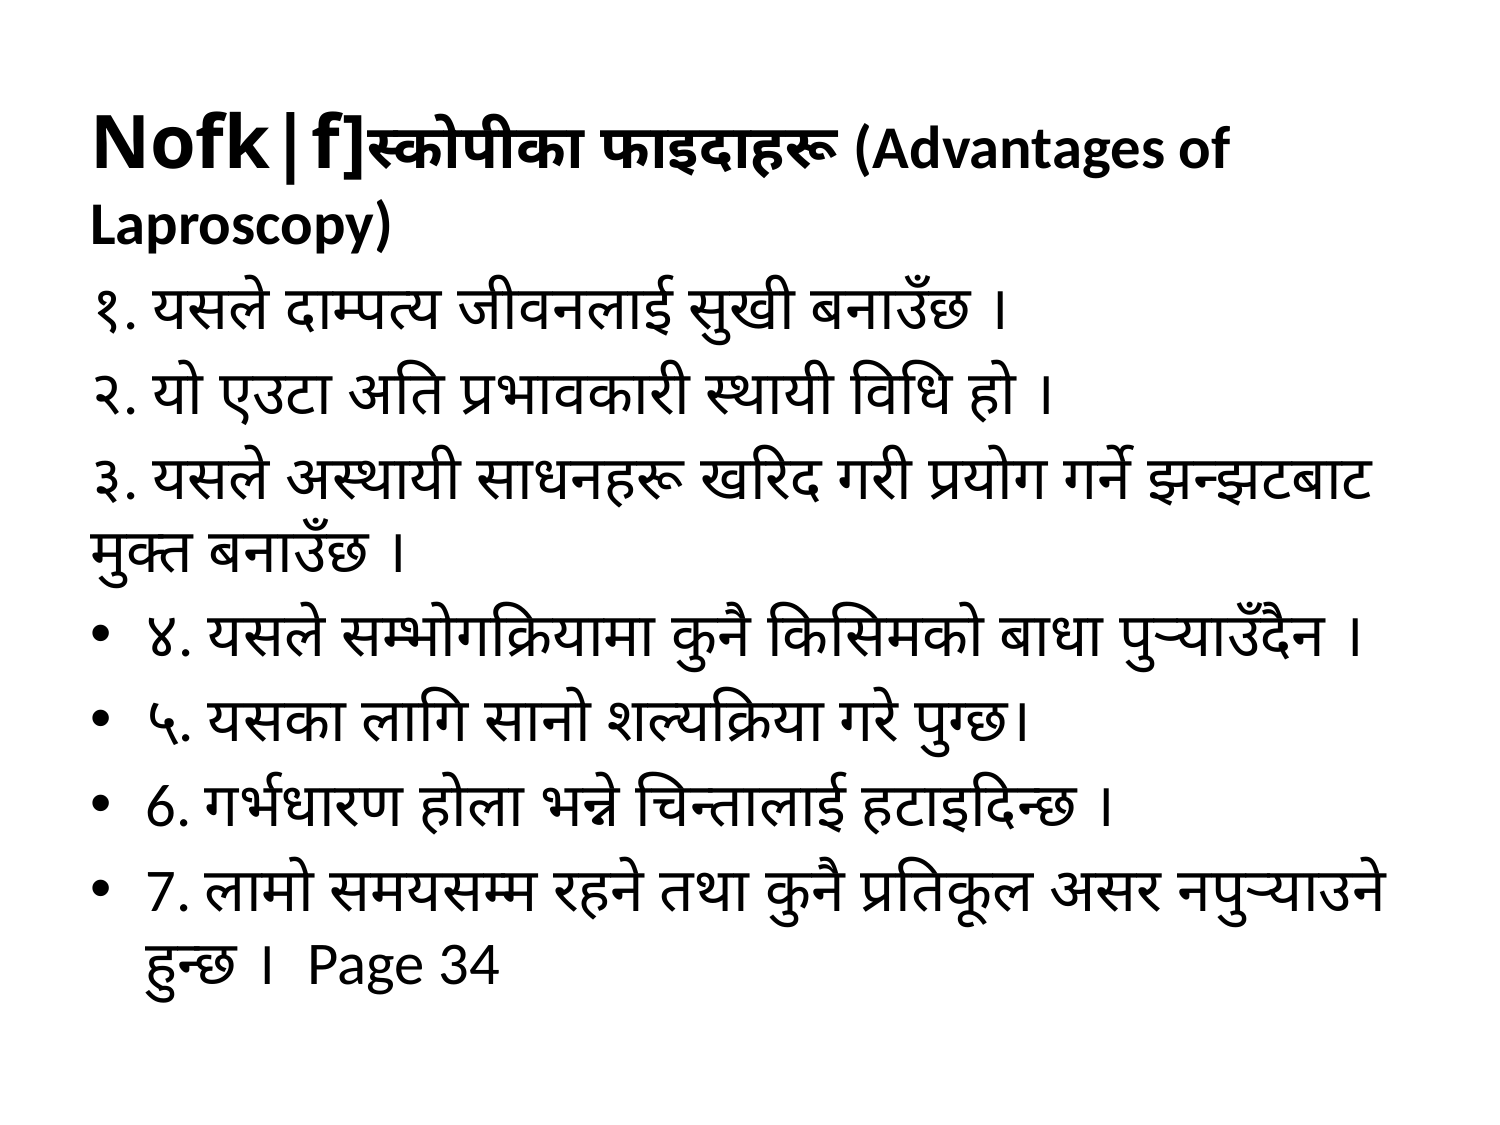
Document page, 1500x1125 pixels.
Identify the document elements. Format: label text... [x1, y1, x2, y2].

list Nofk|f]स्कोपीका फाइदाहरू (Advantages of Laproscopy) १. यसले दाम्पत्य जीवनलाई सुखी बनाउँछ । २. यो एउटा अति प्रभावकारी स्थायी विधि हो । ३. यसले अस्थायी साधनहरू खरिद गरी प्रयोग गर्ने झन्झटबाट मुक्त बनाउँछ । ४. यसले सम्भोगक्रियामा कुनै किसिमको बाधा पुऱ्याउँदैन । ५. यसका लागि सानो शल्यक्रिया गरे पुग्छ। 6. गर्भधारण होला भन्ने चिन्तालाई हटाइदिन्छ । 7. लामो समयसम्म रहने तथा कुनै प्रतिकूल असर नपुऱ्याउने हुन्छ । Page 34 [75, 87, 1425, 1005]
